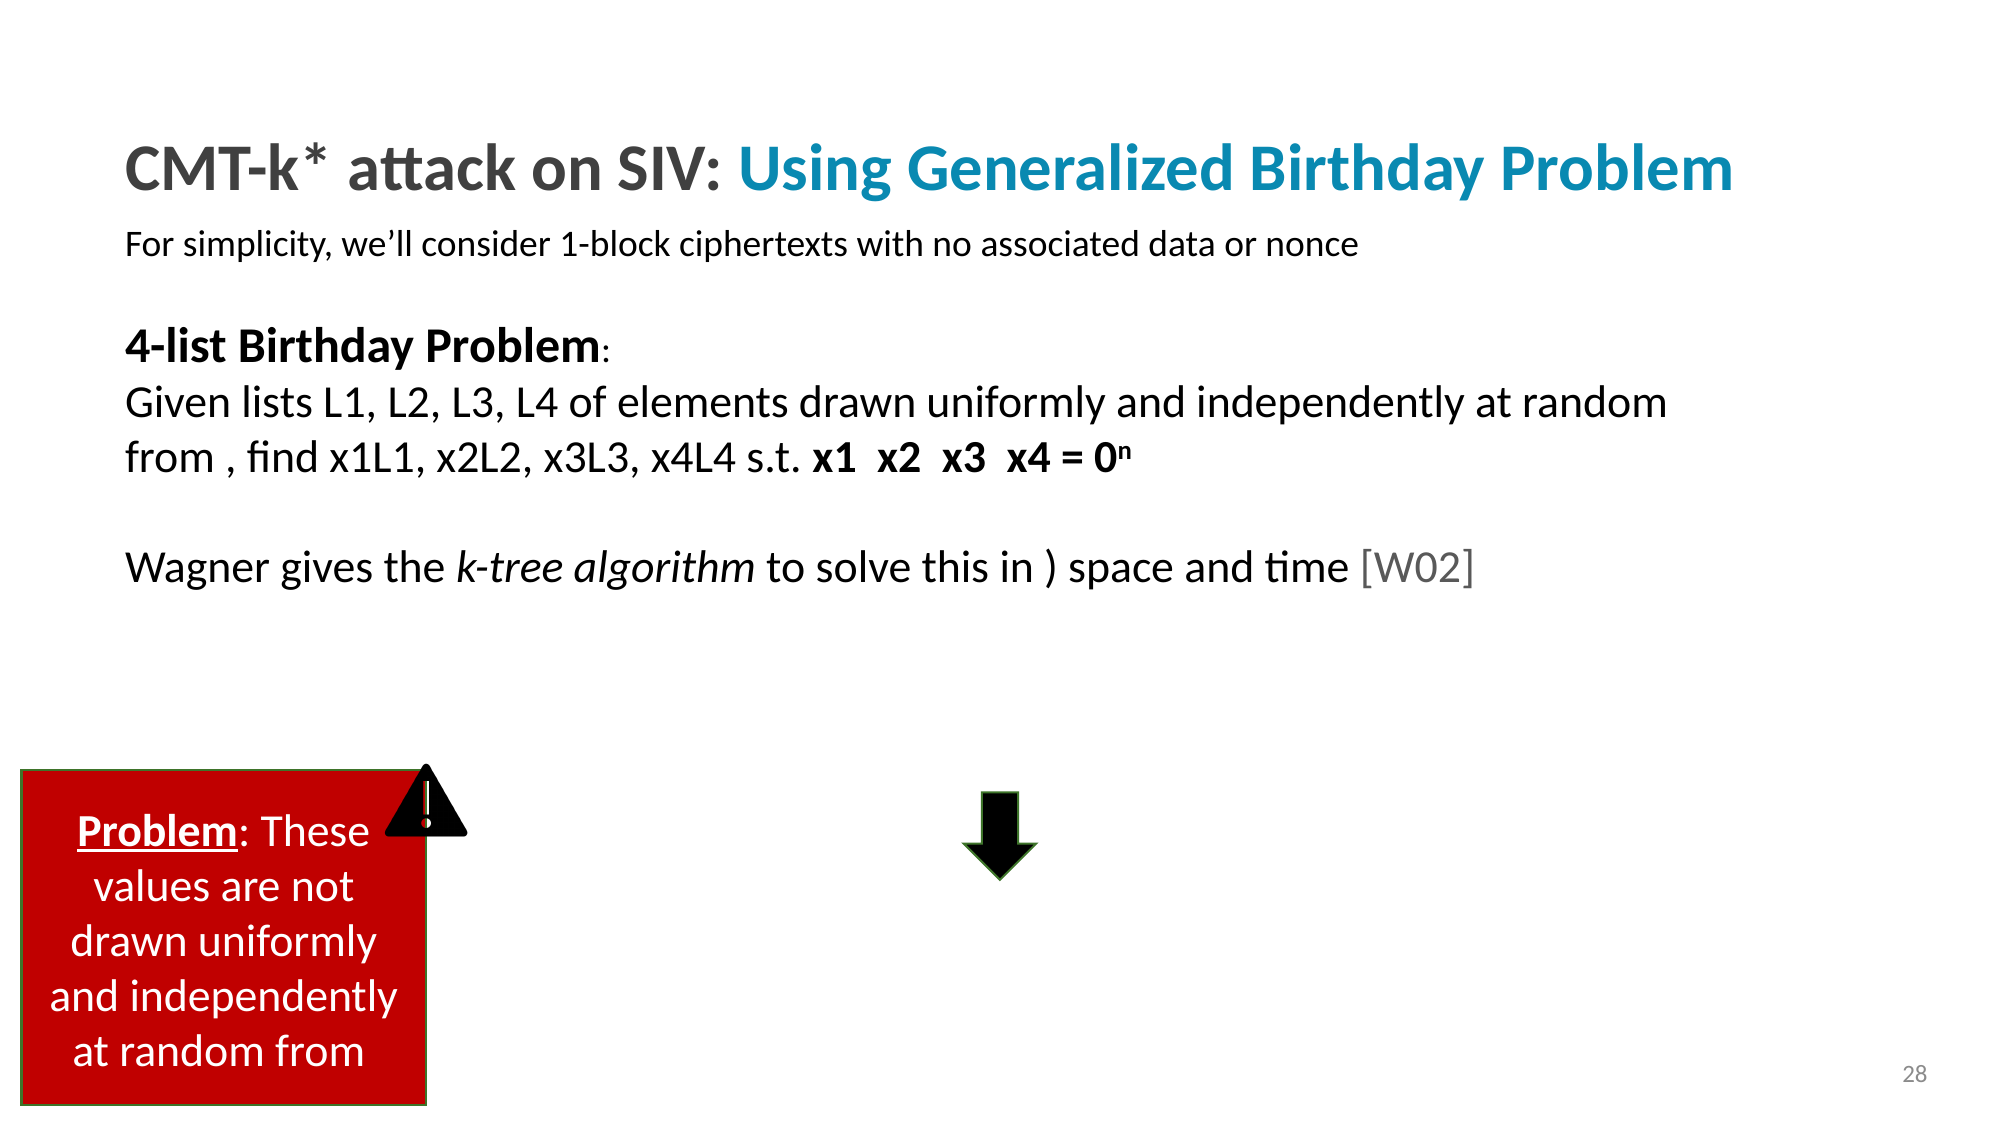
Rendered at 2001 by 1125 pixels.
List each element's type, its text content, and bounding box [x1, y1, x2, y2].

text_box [274, 590, 1726, 991]
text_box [21, 754, 472, 1106]
slide_number 28 [1492, 1042, 1943, 1103]
text_box For simplicity, we’ll consider 1-block ciphertexts with no associated data or nonce [110, 211, 1430, 272]
title CMT-k* attack on SIV: Using Generalized Birthday Problem [110, 59, 1890, 278]
